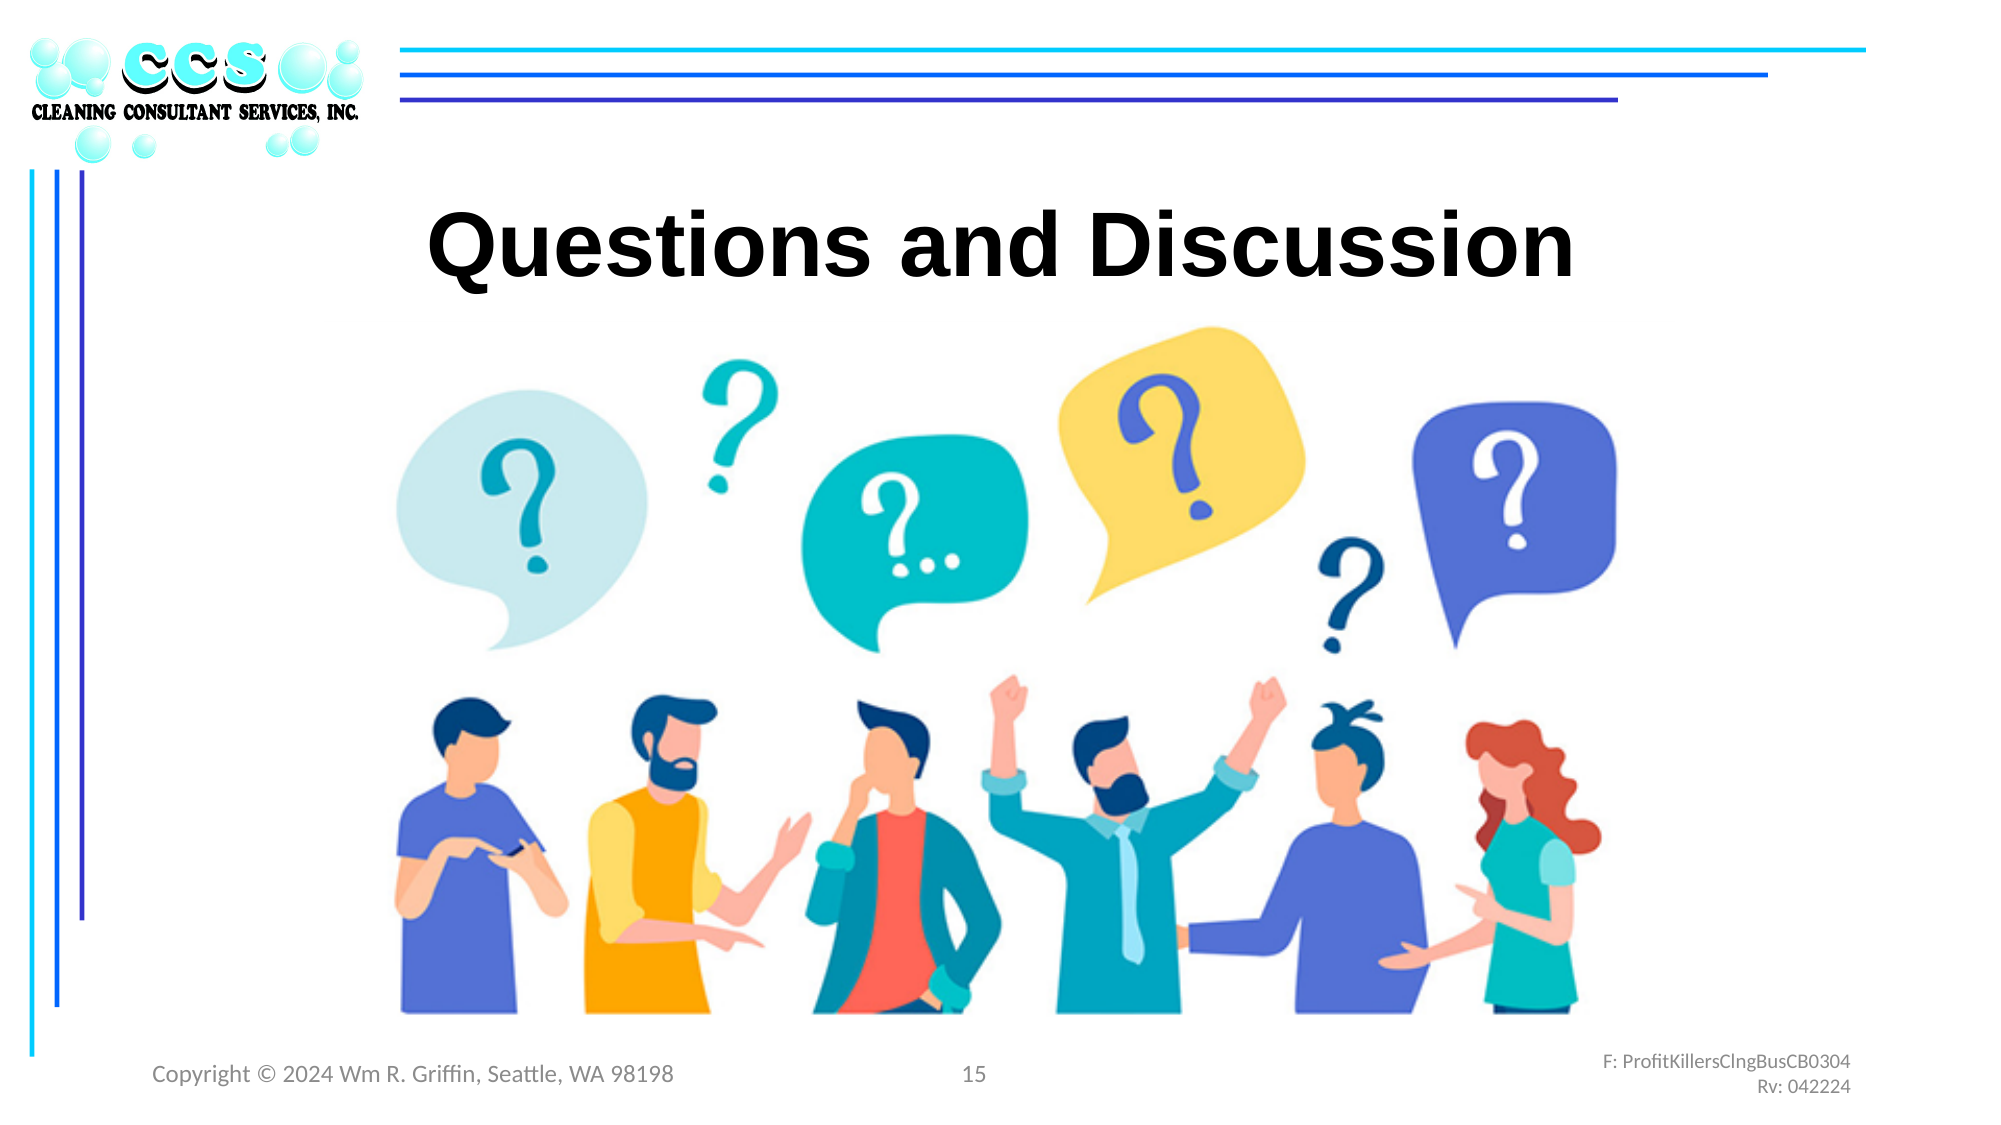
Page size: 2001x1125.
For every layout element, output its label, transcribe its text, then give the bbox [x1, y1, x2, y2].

slide_number 15 [864, 1042, 1084, 1103]
picture [324, 320, 1675, 1017]
picture [27, 33, 366, 166]
slide_number Copyright © 2024 Wm R. Griffin, Seattle, WA 98198 [137, 1042, 794, 1103]
title Questions and Discussion [139, 182, 1865, 313]
